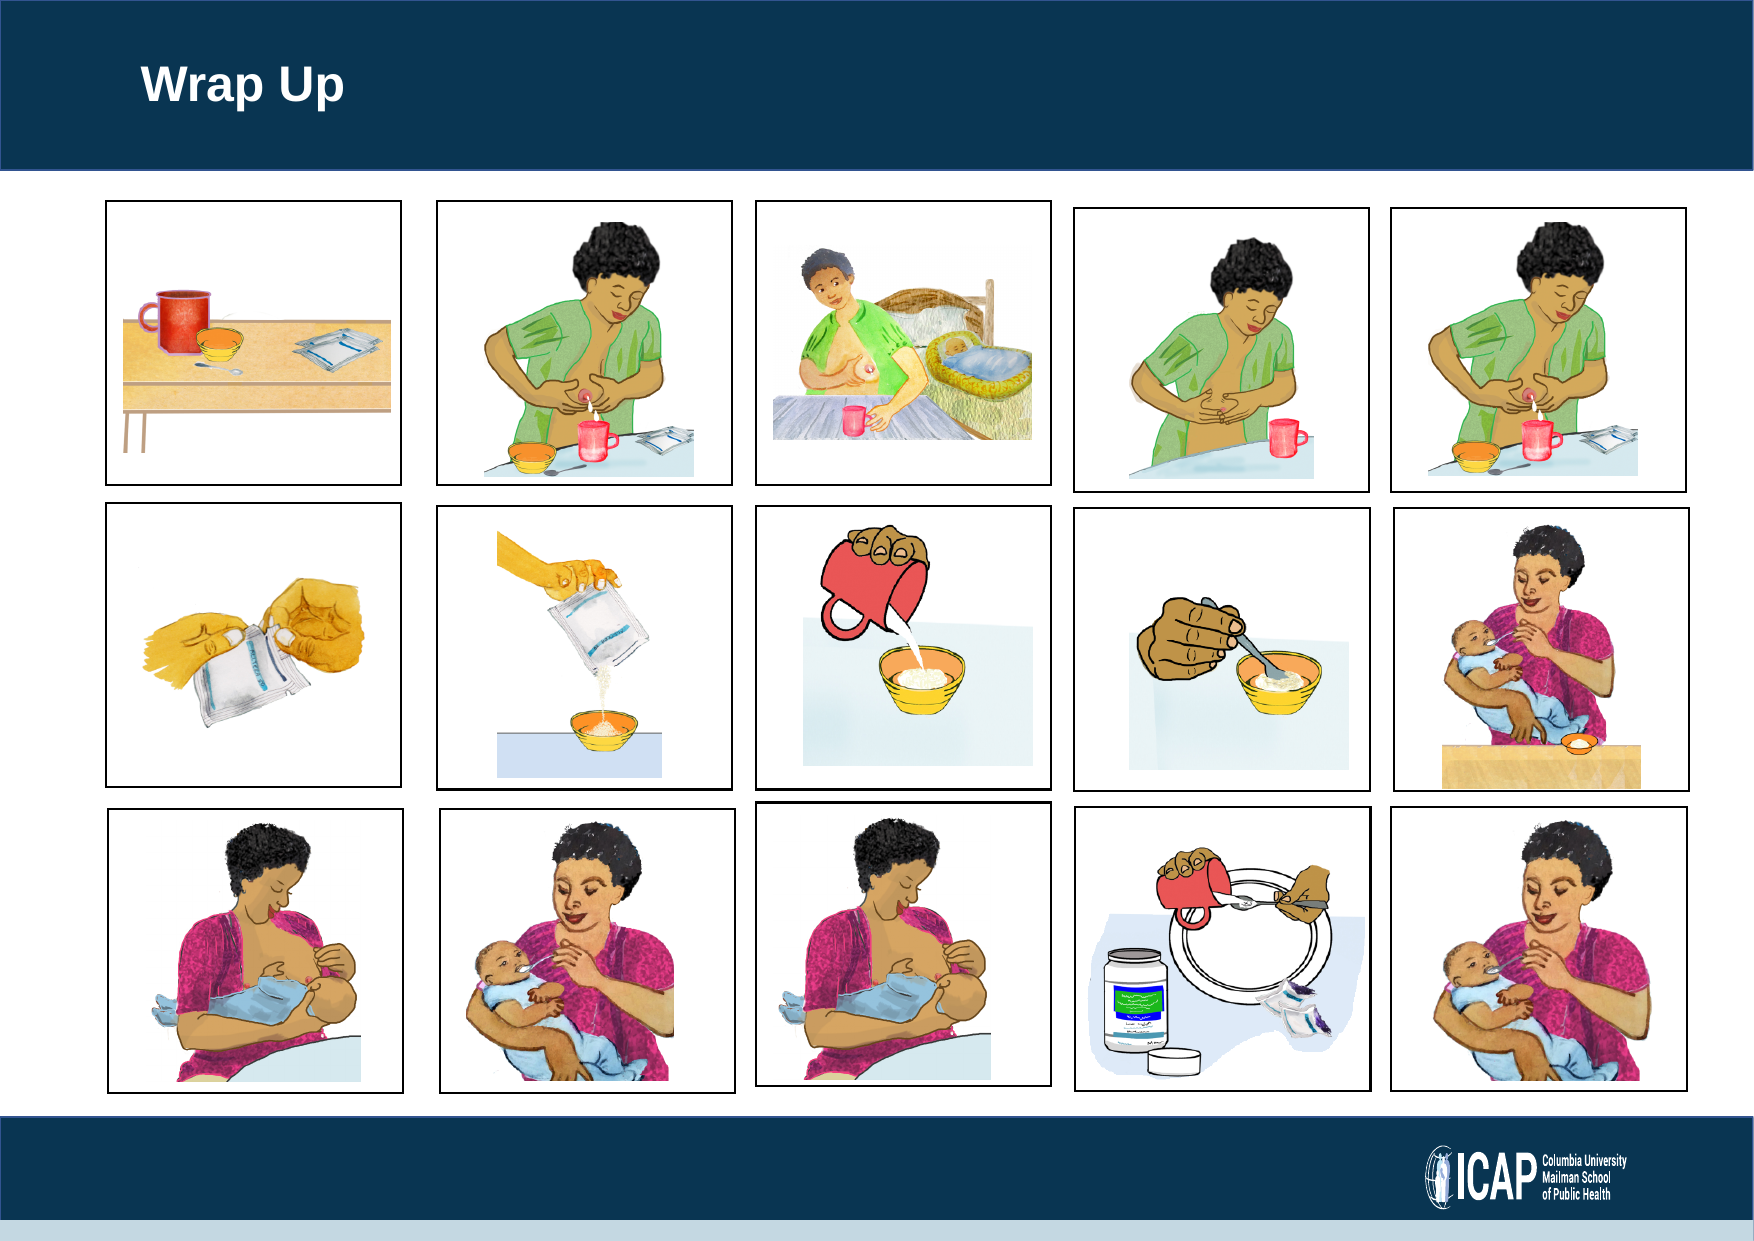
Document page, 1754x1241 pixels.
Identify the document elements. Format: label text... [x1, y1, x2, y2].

picture [1428, 222, 1638, 476]
picture [122, 229, 391, 453]
picture [1428, 820, 1676, 1081]
text_box [105, 502, 402, 788]
text_box [1073, 207, 1370, 493]
text_box [755, 505, 1052, 791]
text_box [0, 1219, 1754, 1241]
picture [497, 521, 662, 778]
text_box [755, 801, 1052, 1087]
picture [466, 818, 674, 1081]
text_box [107, 808, 404, 1094]
text_box [105, 200, 402, 486]
picture [773, 245, 1032, 440]
picture [1129, 237, 1314, 479]
text_box [436, 200, 733, 486]
picture [126, 542, 380, 739]
text_box [439, 808, 736, 1094]
text_box [1390, 806, 1688, 1092]
text_box [755, 200, 1052, 486]
text_box [1074, 806, 1372, 1092]
picture [1441, 523, 1641, 789]
picture [146, 820, 361, 1082]
picture [1129, 529, 1349, 770]
picture [484, 222, 694, 477]
picture [1087, 823, 1365, 1080]
text_box [436, 505, 733, 791]
picture [803, 513, 1033, 766]
text_box [1073, 507, 1371, 792]
text_box [1390, 207, 1687, 493]
text_box [1393, 507, 1690, 792]
title Wrap Up [125, 0, 1634, 171]
picture [773, 815, 991, 1080]
